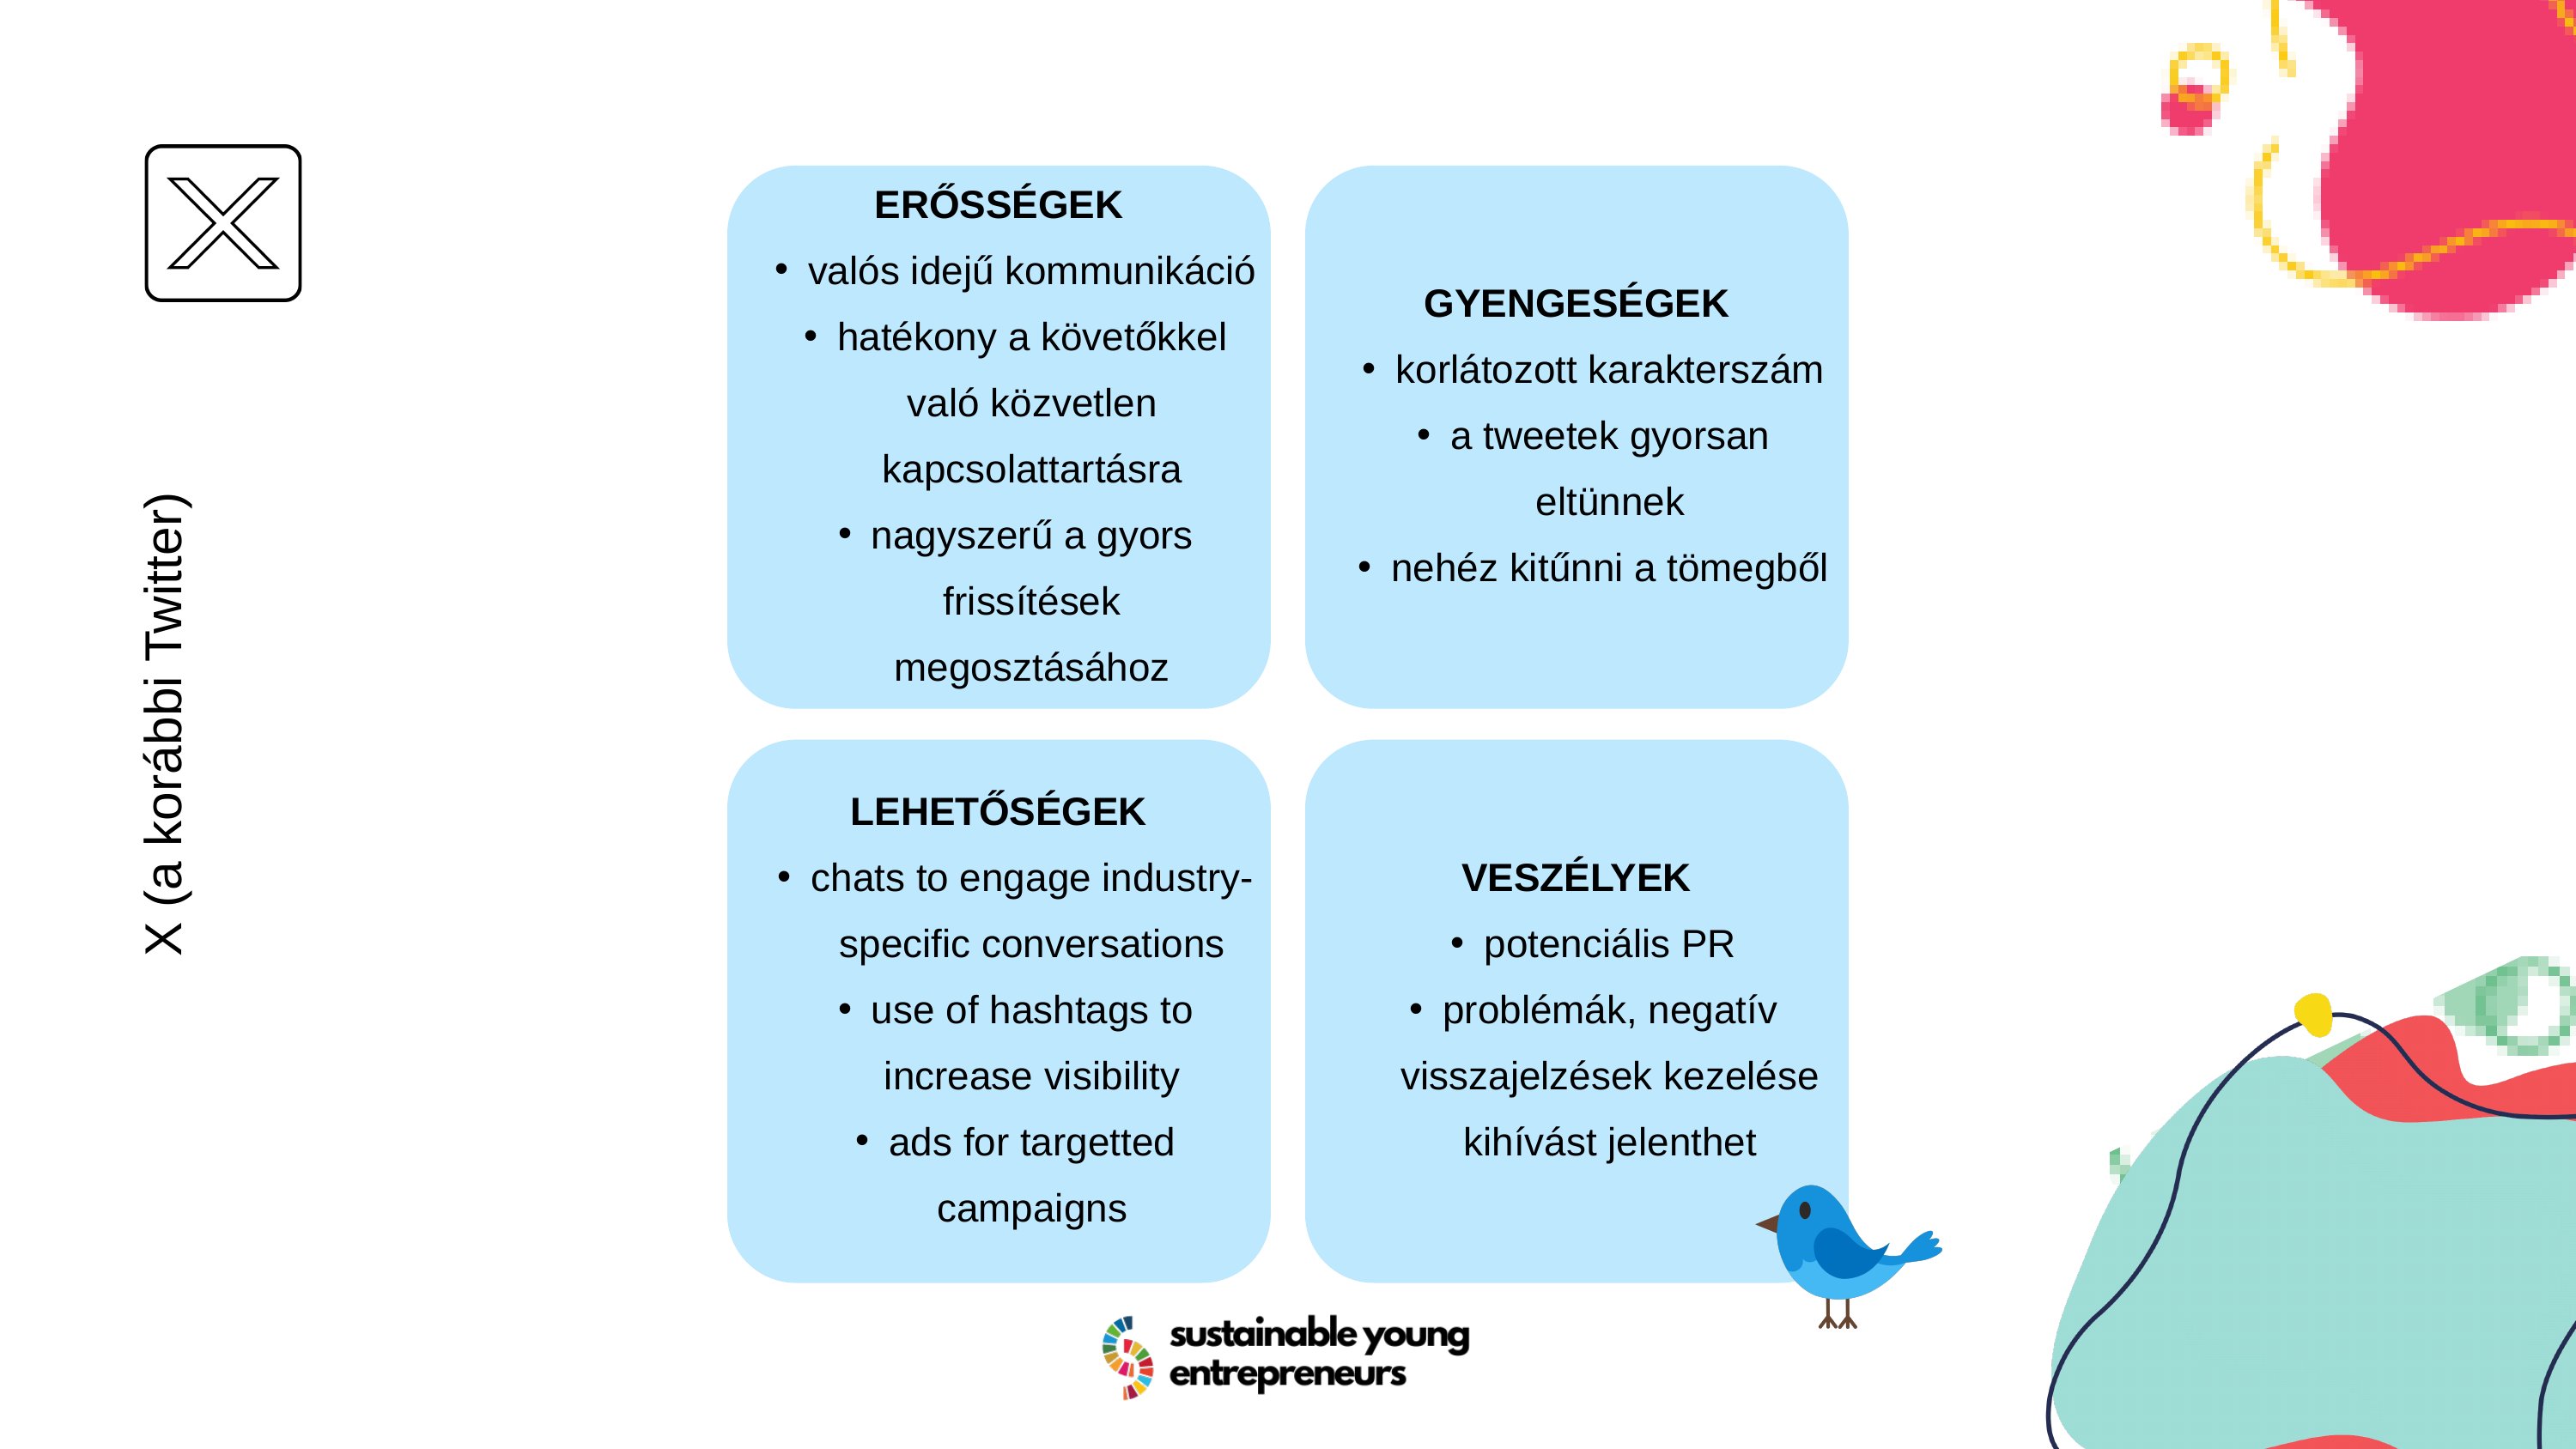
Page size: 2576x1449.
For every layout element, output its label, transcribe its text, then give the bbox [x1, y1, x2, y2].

text_box [144, 144, 302, 302]
text_box [2037, 993, 2576, 1449]
text_box X (a korábbi Twitter) [104, 264, 191, 1184]
text_box [2154, 0, 2576, 330]
text_box [1755, 1183, 1942, 1329]
text_box [2444, 930, 2576, 993]
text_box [726, 139, 1850, 1283]
text_box [1086, 1303, 1490, 1416]
